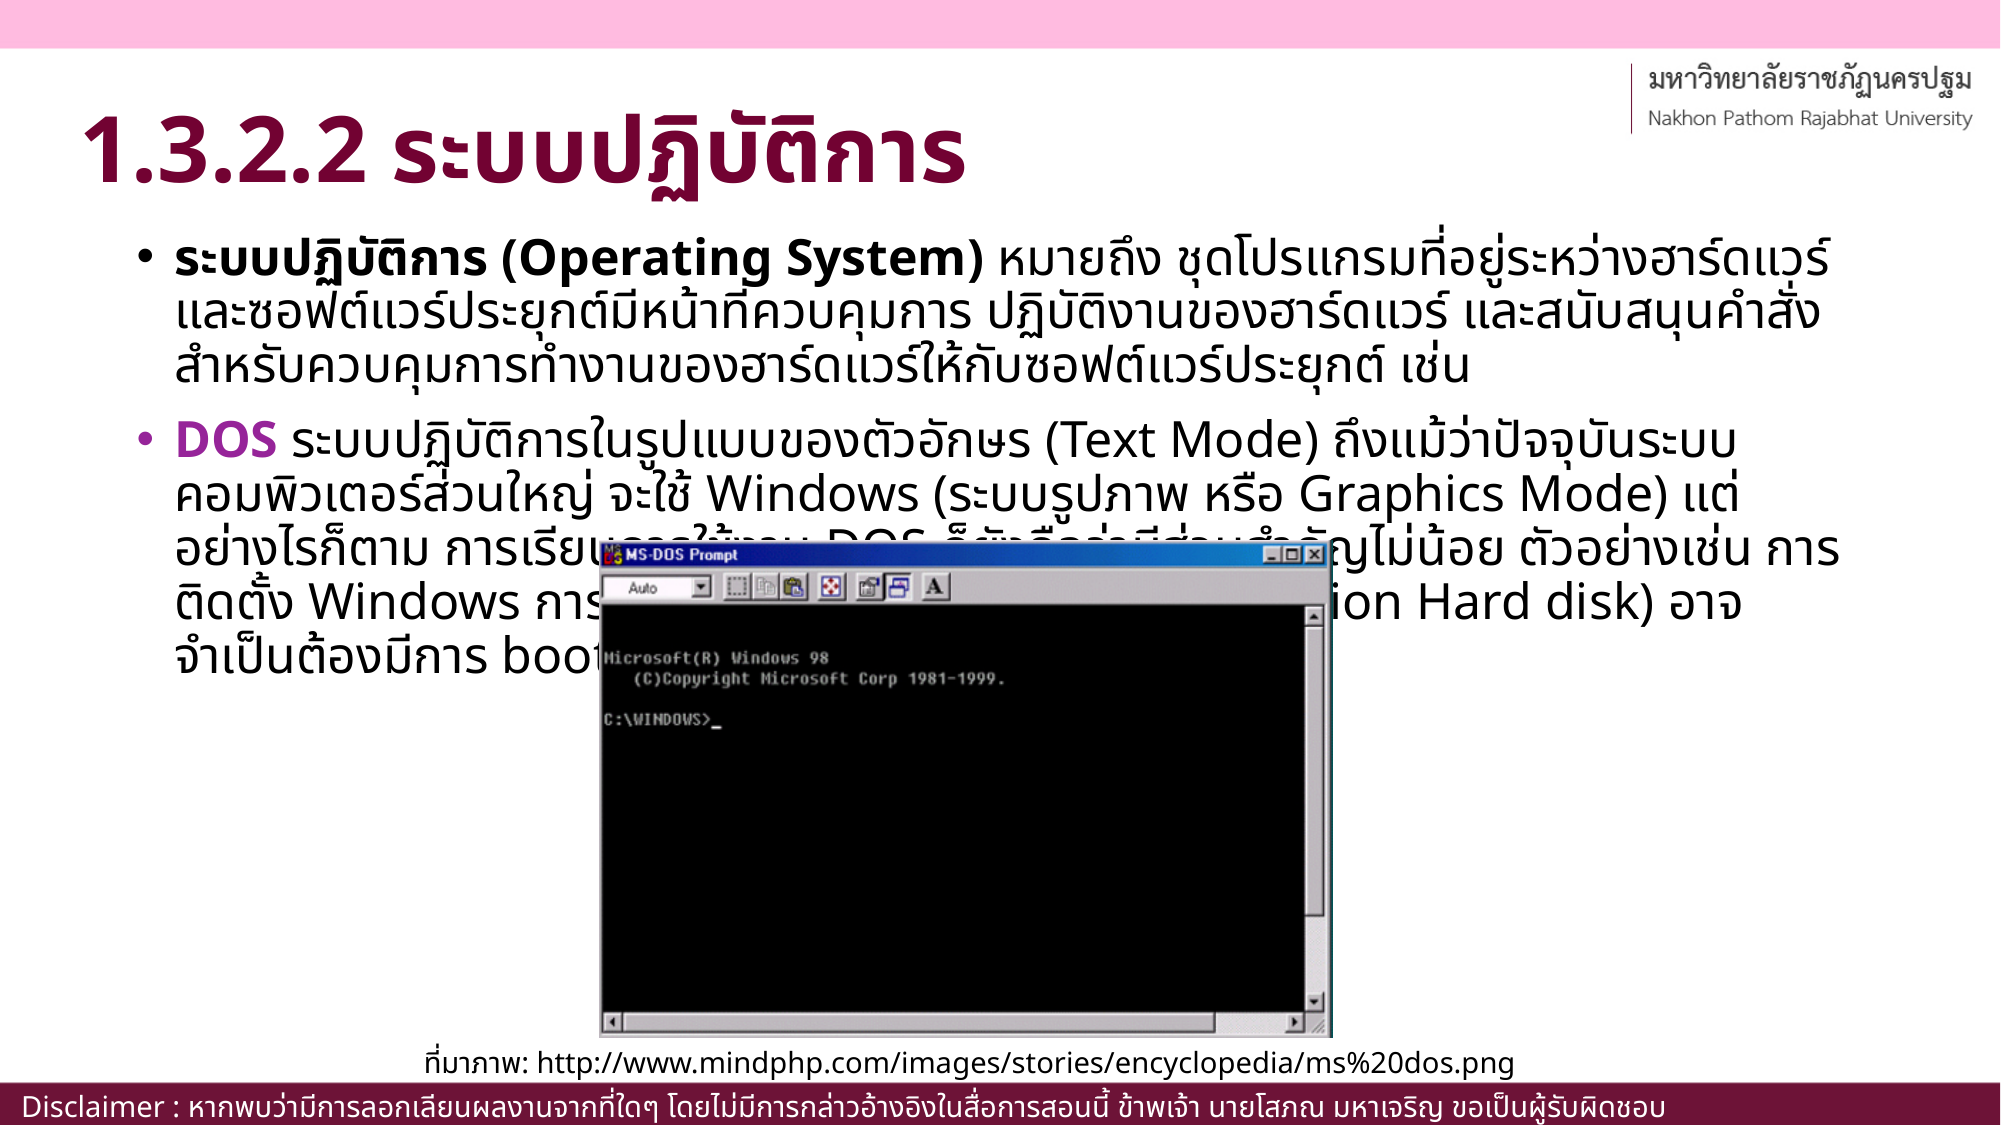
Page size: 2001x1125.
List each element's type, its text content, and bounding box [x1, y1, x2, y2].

title 1.3.2.2 ระบบปฏิบัติการ [64, 80, 1586, 225]
text_box ที่มาภาพ: http://www.mindphp.com/images/stories/encyclopedia/ms%20dos.png [248, 1037, 1692, 1081]
picture [0, 0, 2001, 1125]
list ระบบปฏิบัติการ (Operating System) หมายถึง ชุดโปรแกรมที่อยู่ระหว่างฮาร์ดแวร์และซอฟต์แวร์ประยุกต์มีหน้าที่ควบคุมการ ปฏิบัติงานของฮาร์ดแวร์ และสนับสนุนคำสั่งสำหรับควบคุมการทำงานของฮาร์ดแวร์ให้กับซอฟต์แวร์ประยุกต์ เช่น DOS ระบบปฏิบัติการในรูปแบบของตัวอักษร (Text Mode) ถึงแม้ว่าปัจจุบันระบบคอมพิวเตอร์ส่วนใหญ่ จะใช้ Windows (ระบบรูปภาพ หรือ Graphics Mode) แต่อย่างไรก็ตาม การเรียนการใช้งาน DOS ก็ยังถือว่ามีส่วนสำคัญไม่น้อย ตัวอย่างเช่น การติดตั้ง Windows การแบ่ง hard disk แต่ละ drive (Partition Hard disk) อาจจำเป็นต้องมีการ boot เข้าระบบดอสก่อน [121, 224, 1872, 833]
text_box Disclaimer : หากพบว่ามีการลอกเลียนผลงานจากที่ใดๆ โดยไม่มีการกล่าวอ้างอิงในสื่อการสอนนี้ ข้าพเจ้า นายโสภณ มหาเจริญ ขอเป็นผู้รับผิดชอบเพียงผู้เดียว [6, 1081, 1697, 1125]
